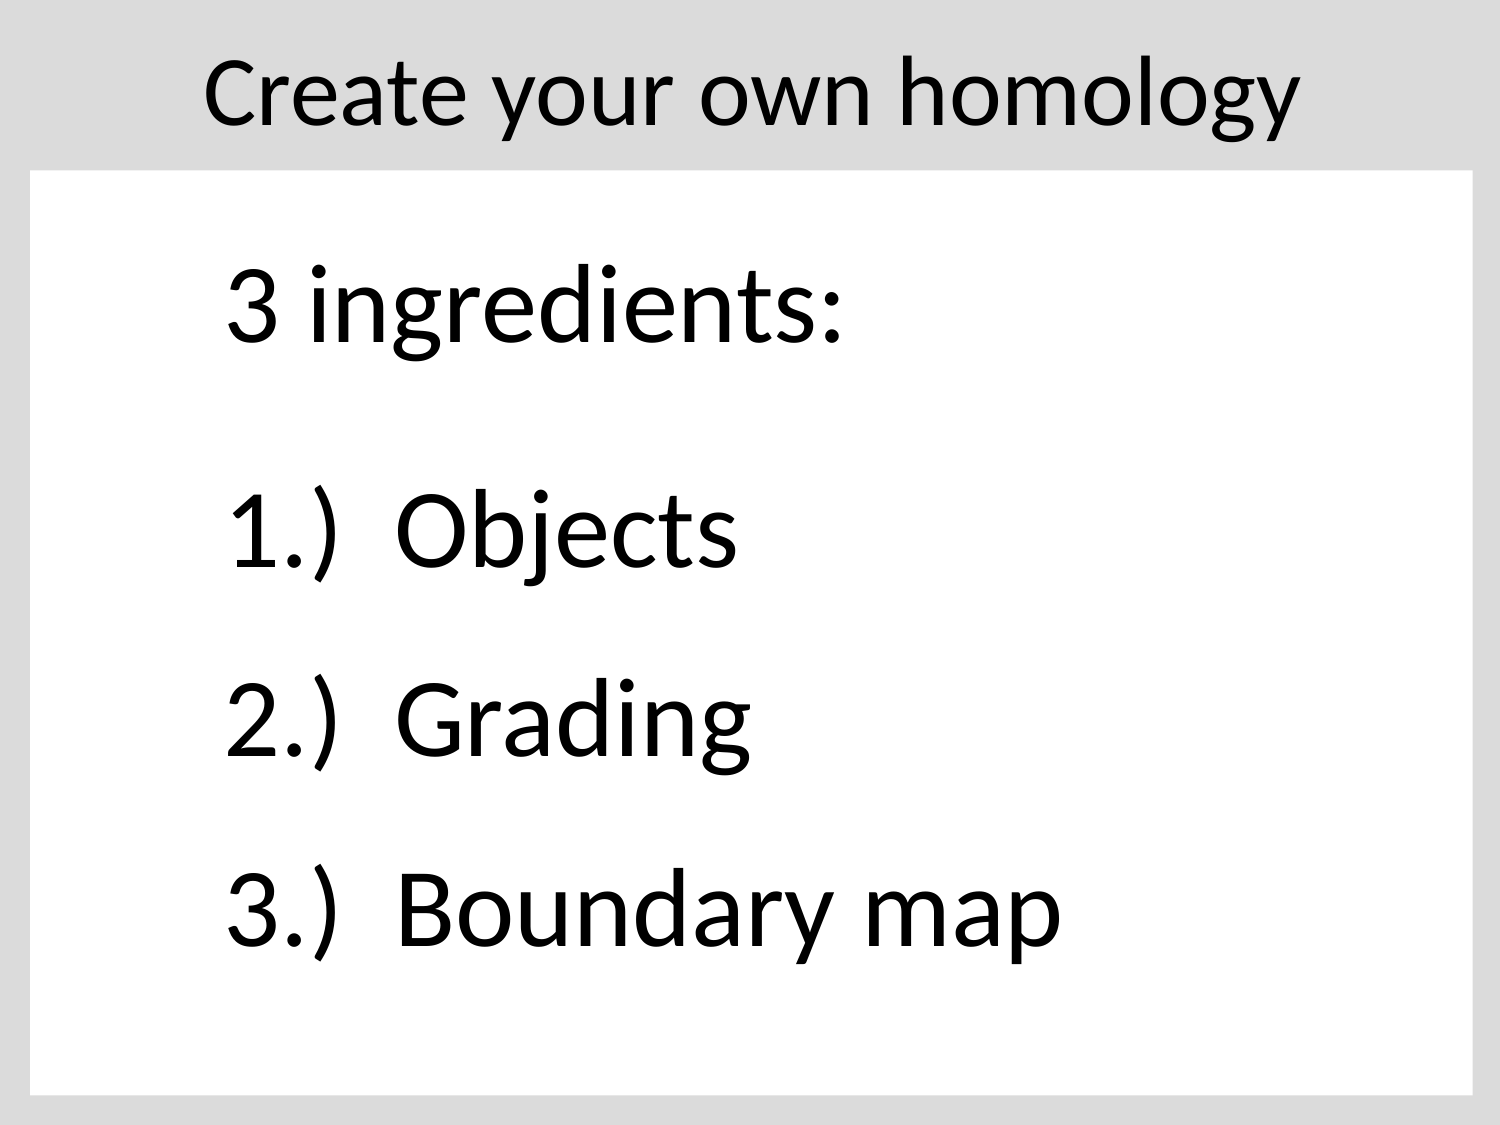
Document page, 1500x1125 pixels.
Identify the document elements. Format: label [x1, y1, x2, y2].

text_box [0, 0, 1500, 1125]
